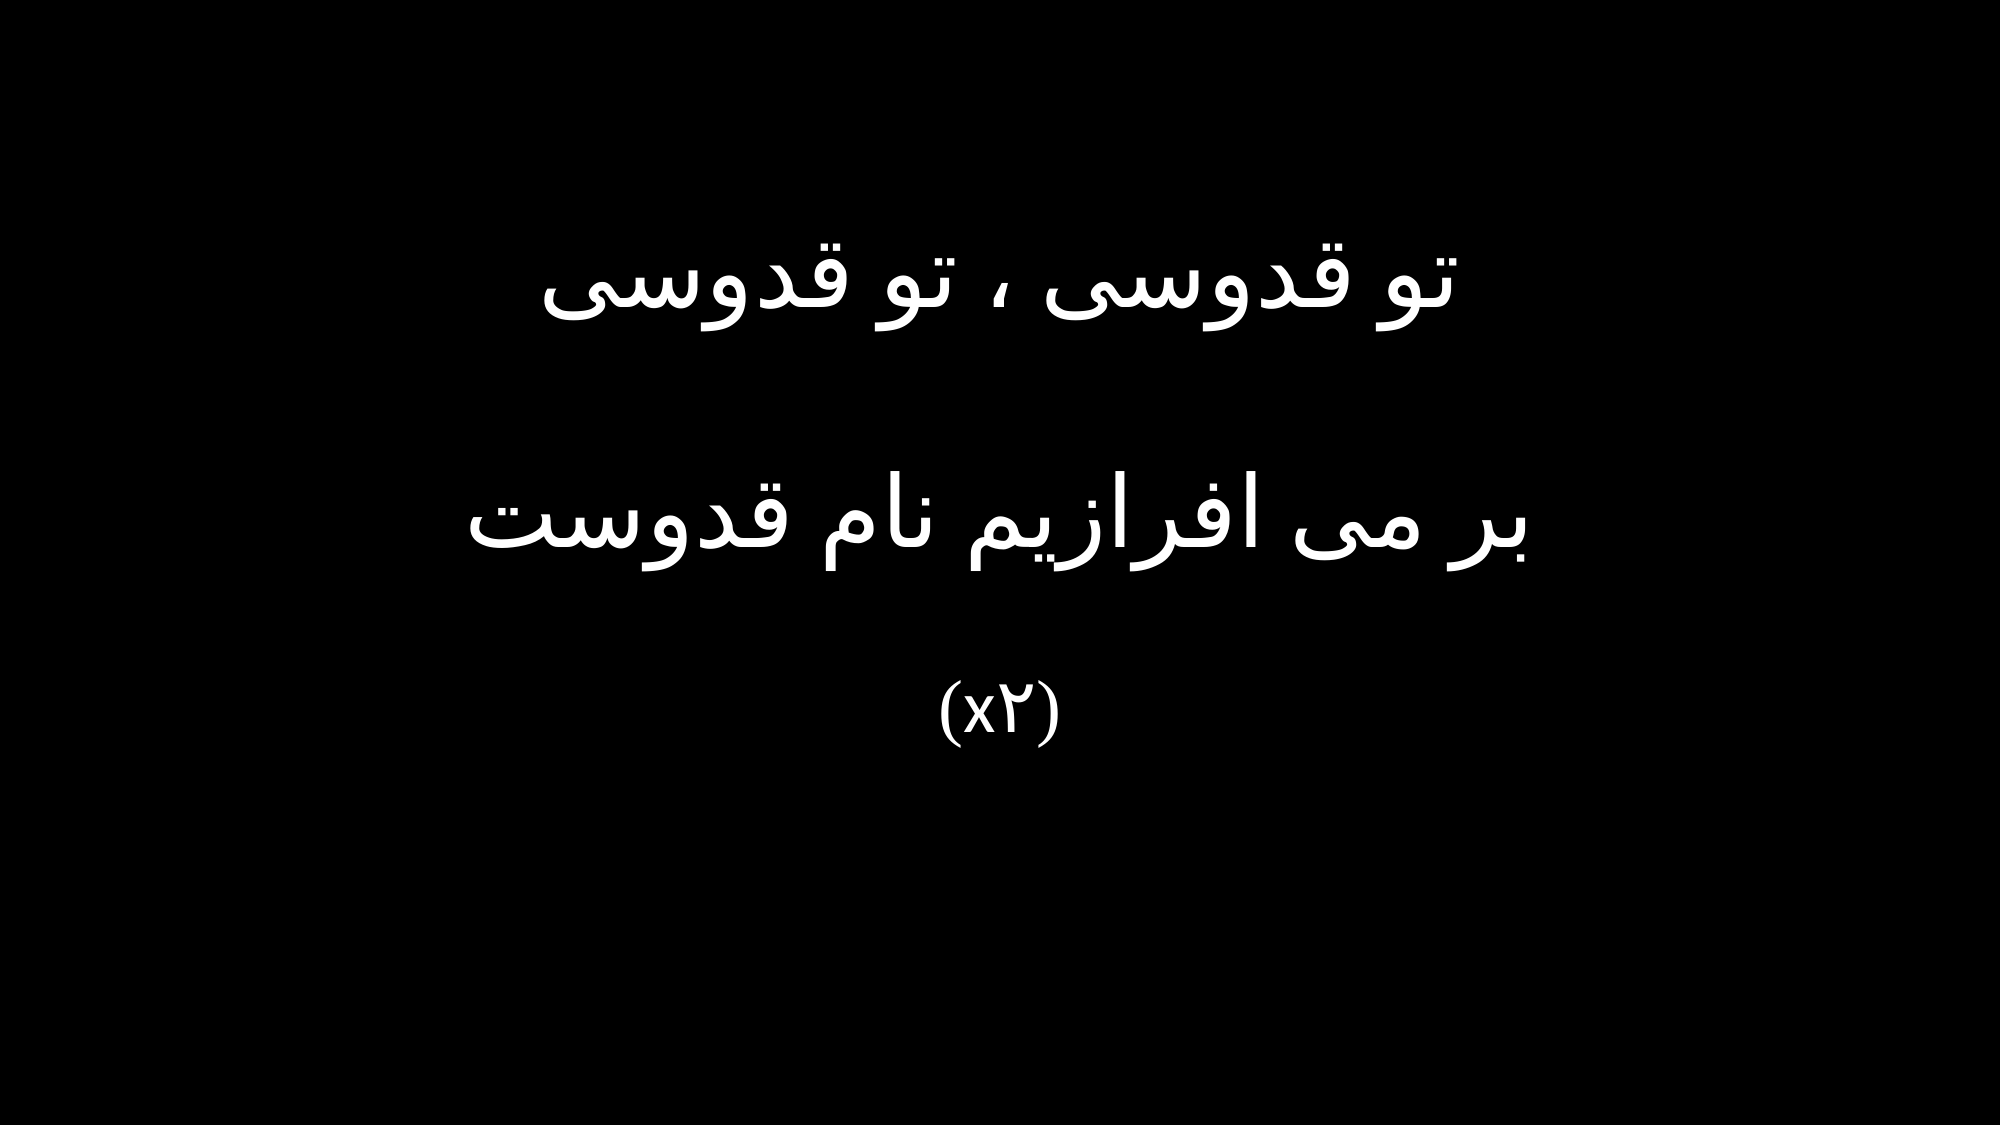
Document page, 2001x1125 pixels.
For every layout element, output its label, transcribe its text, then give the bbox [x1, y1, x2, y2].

text_box تو قدوسی ، تو قدوسی بر می افرازیم نام قدوست (x۲) [0, 0, 2000, 1115]
